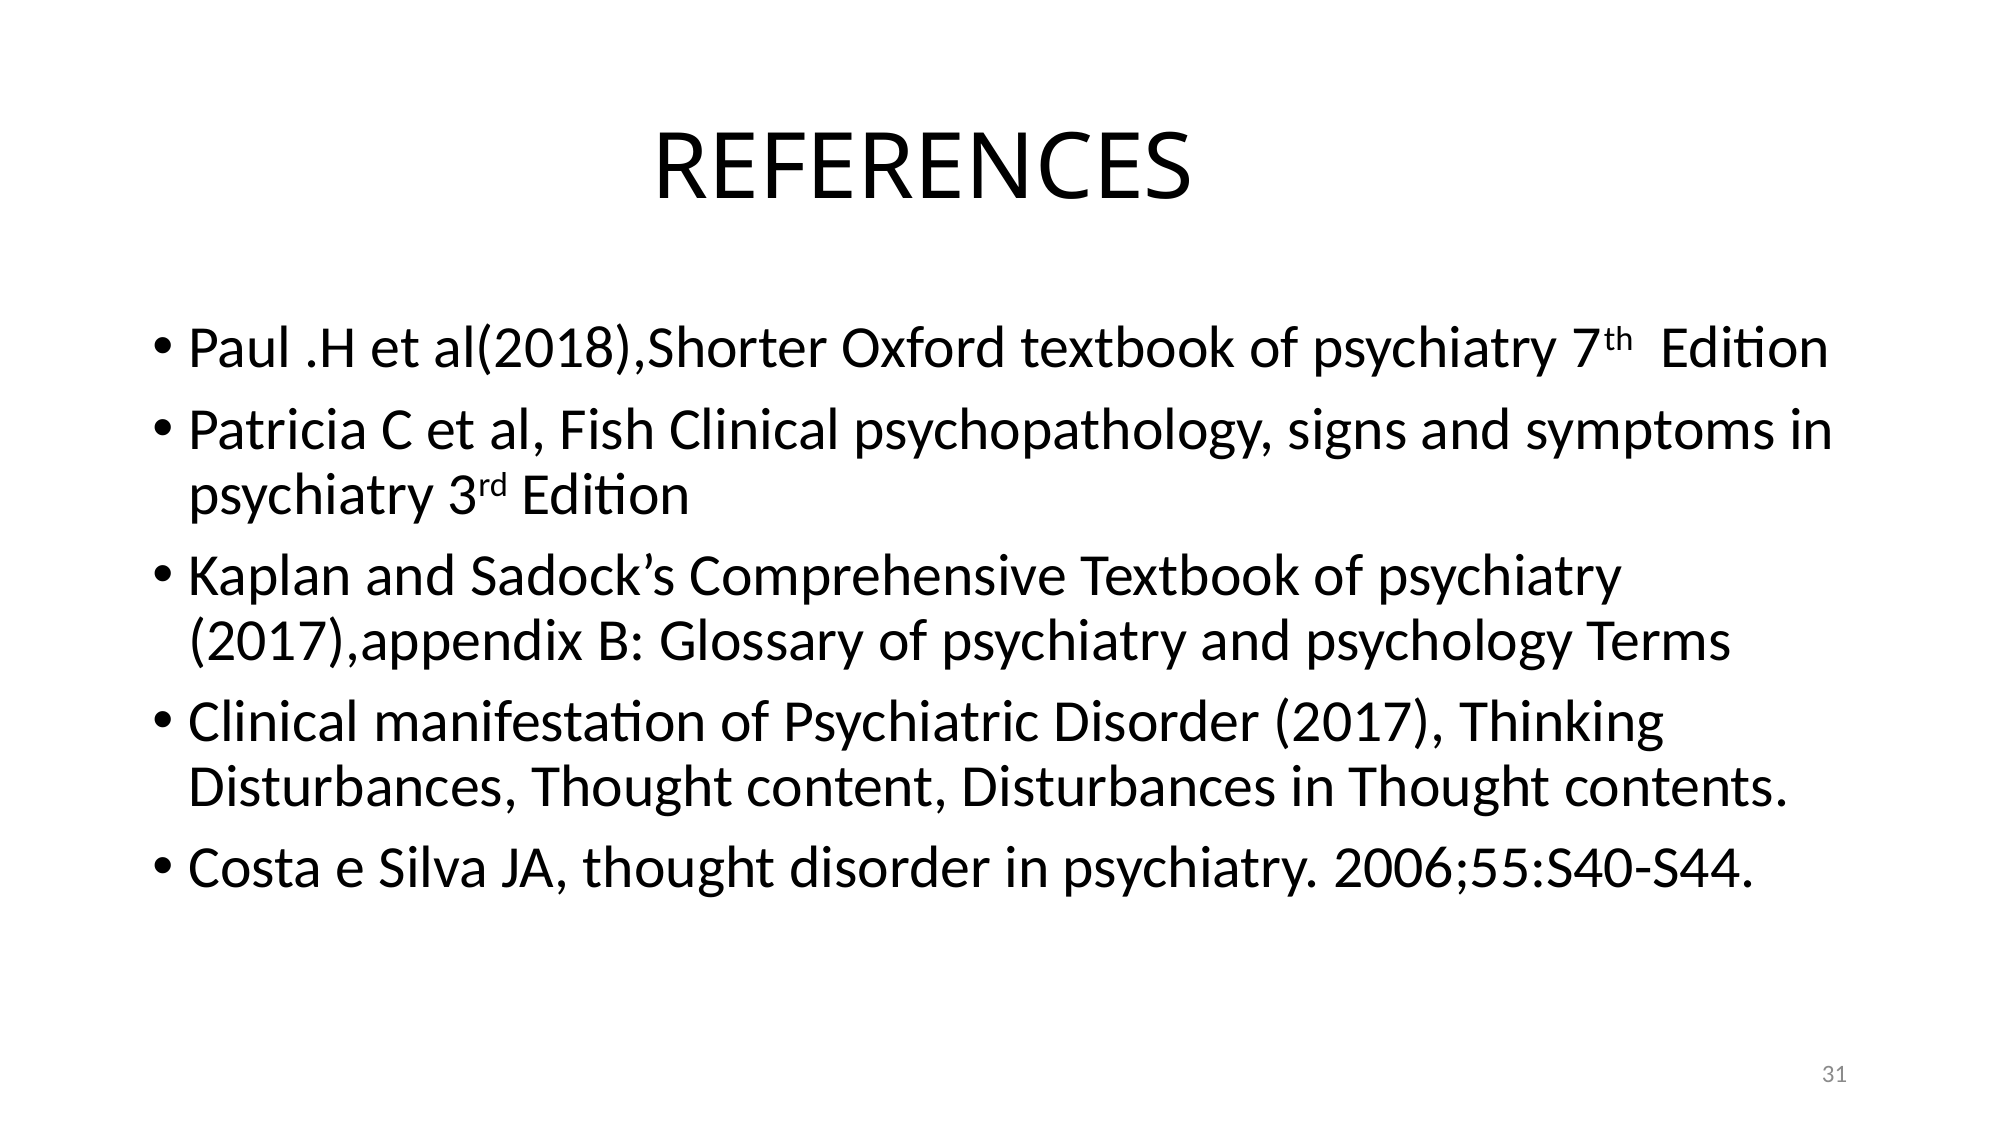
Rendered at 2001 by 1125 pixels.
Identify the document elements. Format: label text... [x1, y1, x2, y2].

title REFERENCES [137, 59, 1863, 226]
list Paul .H et al(2018),Shorter Oxford textbook of psychiatry 7th Edition Patricia C et al, Fish Clinical psychopathology, signs and symptoms in psychiatry 3rd Edition Kaplan and Sadock’s Comprehensive Textbook of psychiatry (2017),appendix B: Glossary of psychiatry and psychology Terms Clinical manifestation of Psychiatric Disorder (2017), Thinking Disturbances, Thought content, Disturbances in Thought contents. Costa e Silva JA, thought disorder in psychiatry. 2006;55:S40-S44. [137, 226, 1863, 1014]
slide_number 31 [1412, 1042, 1863, 1103]
